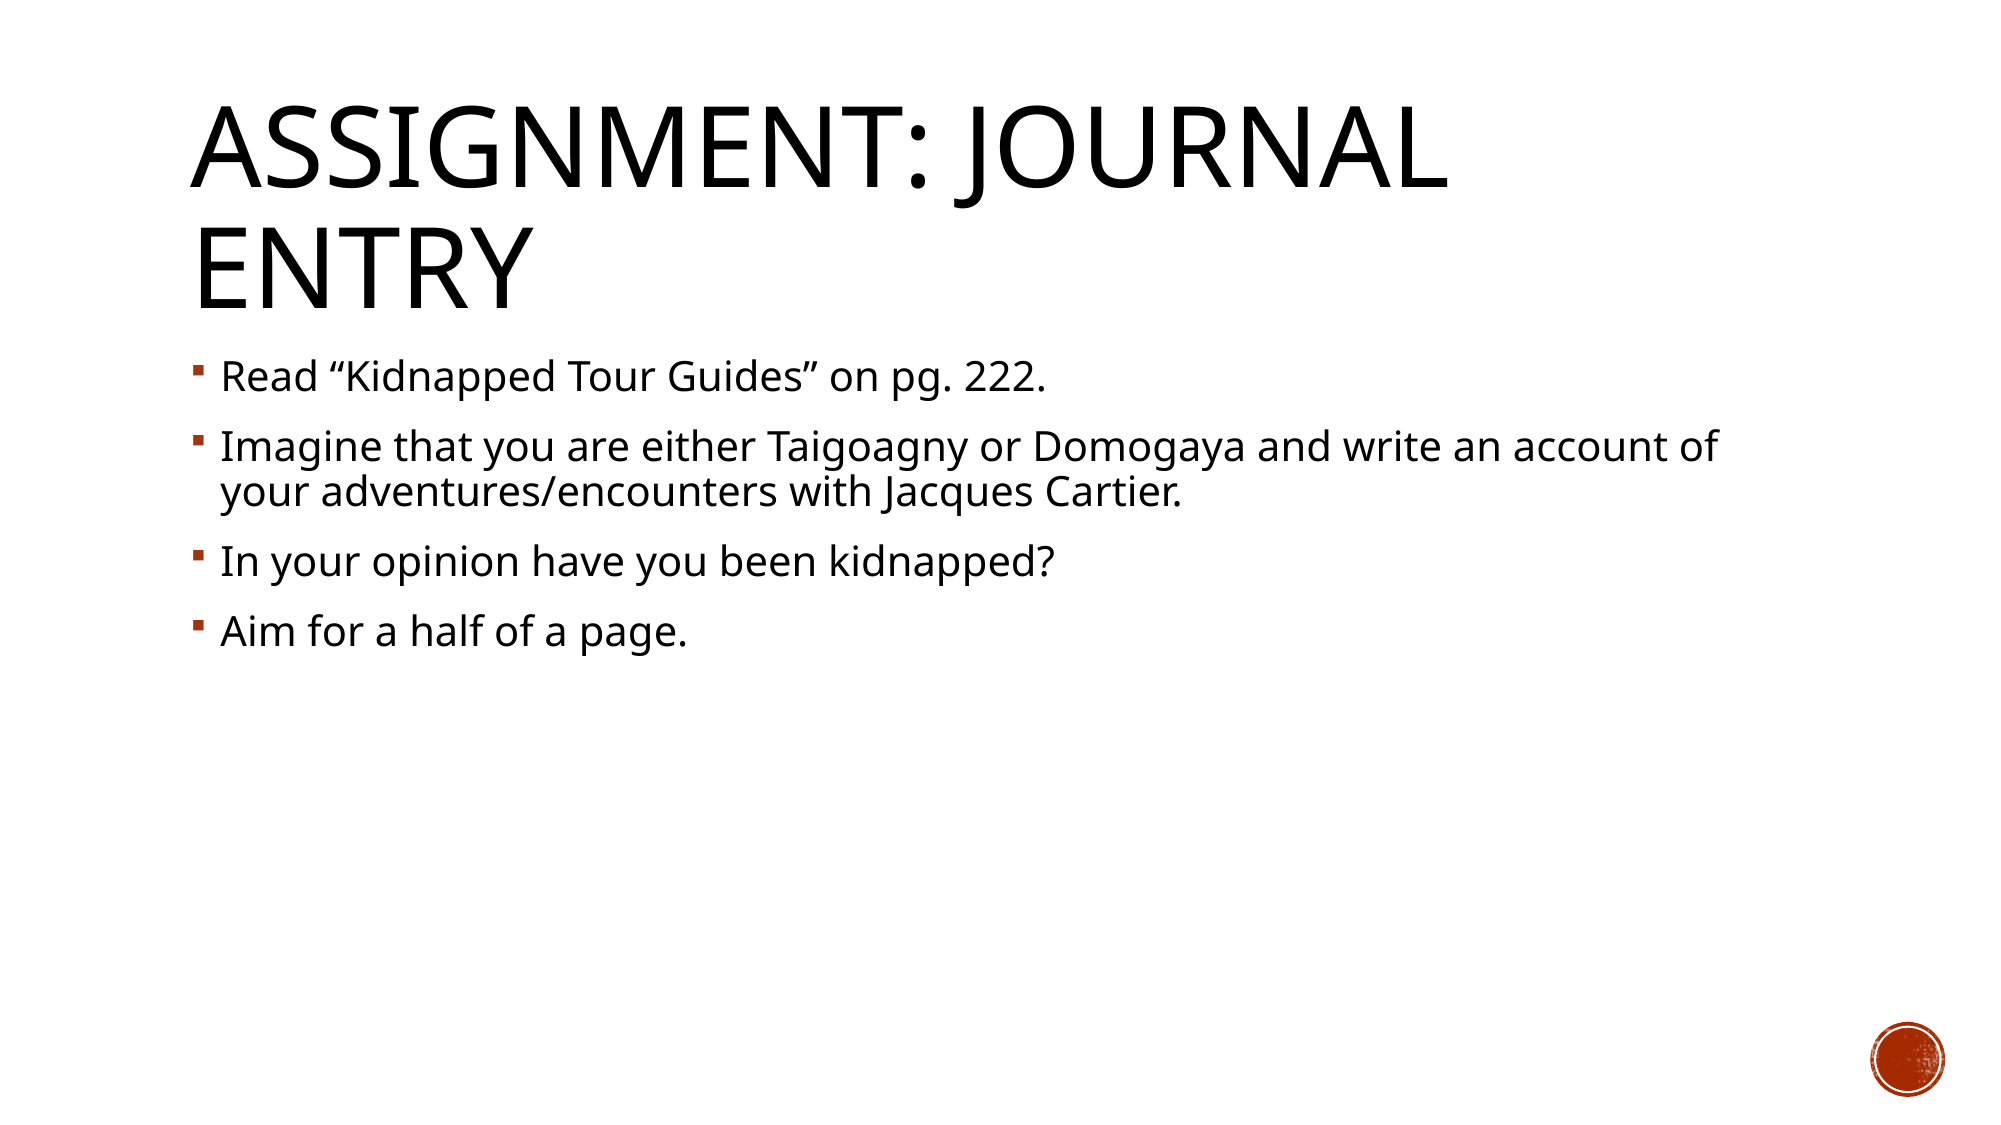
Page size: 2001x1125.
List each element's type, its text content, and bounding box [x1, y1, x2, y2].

title Assignment: Journal Entry [175, 79, 1826, 344]
list Read “Kidnapped Tour Guides” on pg. 222. Imagine that you are either Taigoagny or Domogaya and write an account of your adventures/encounters with Jacques Cartier. In your opinion have you been kidnapped? Aim for a half of a page. [175, 348, 1826, 1013]
